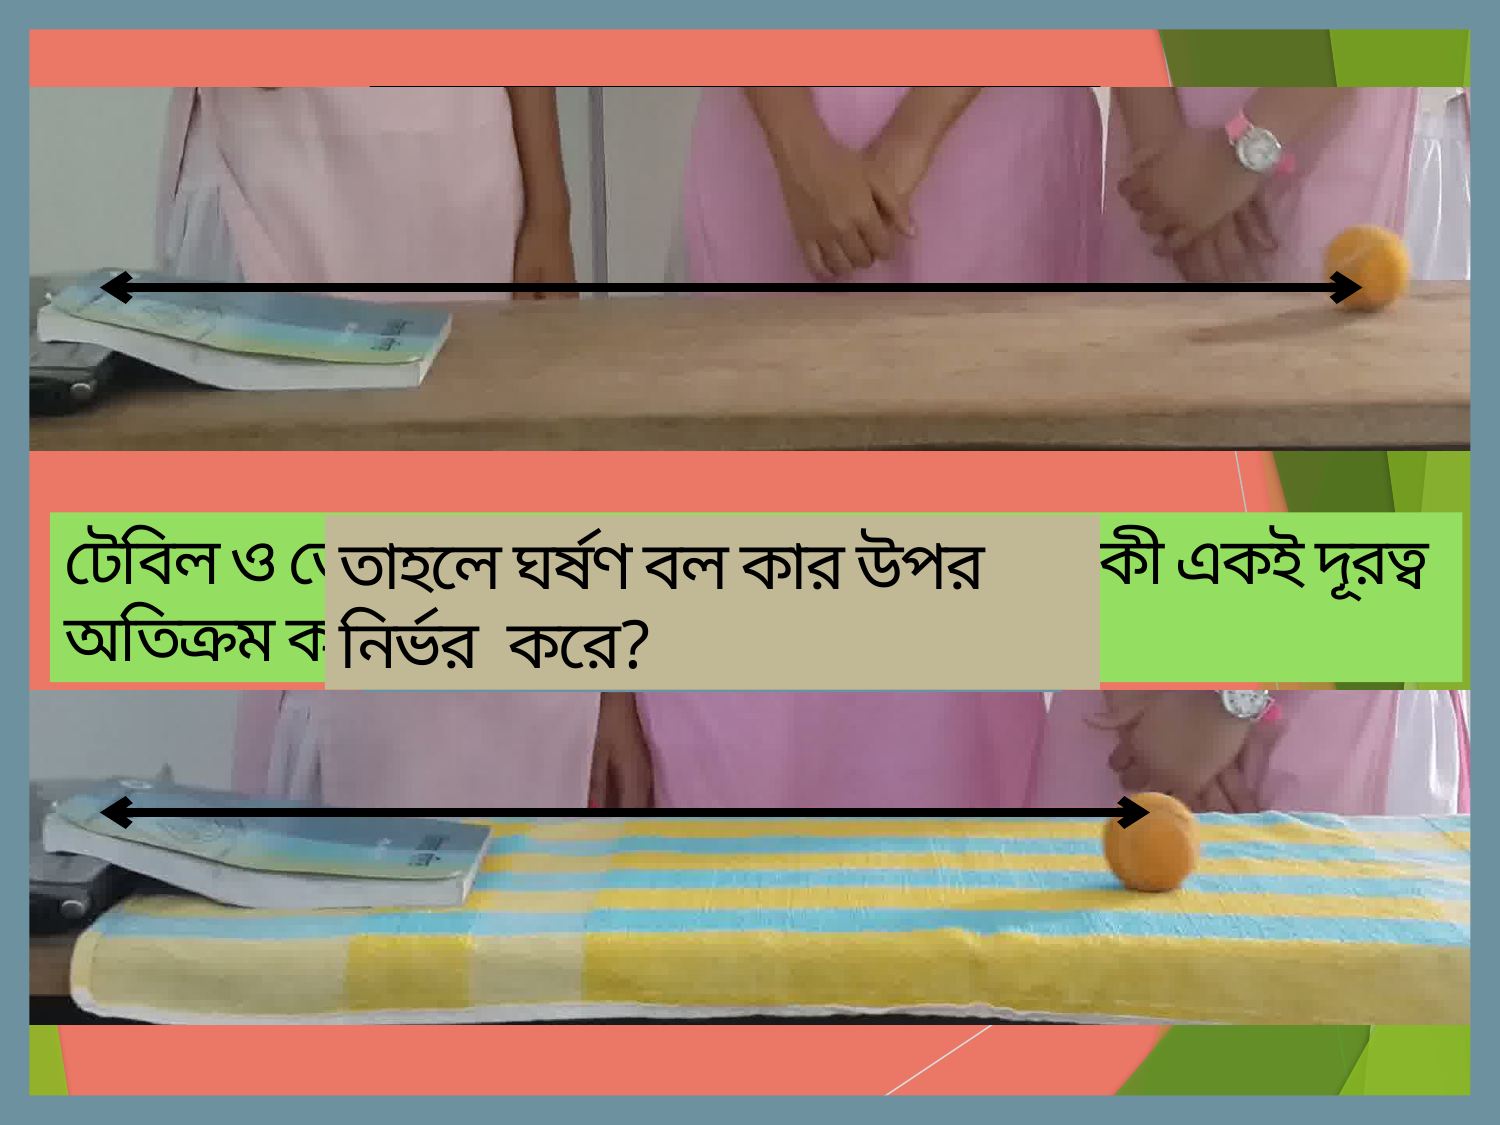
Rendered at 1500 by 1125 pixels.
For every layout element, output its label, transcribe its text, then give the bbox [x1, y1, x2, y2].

picture [10, 86, 1490, 451]
text_box [0, 0, 1500, 1125]
picture [24, 690, 1476, 1026]
text_box তাহলে ঘর্ষণ বল কার উপর নির্ভর করে? [324, 515, 1100, 689]
text_box টেবিল ও তোয়ালে উভয়ের উপর দিয়ে বলটি কী একই দূরত্ব অতিক্রম করেছে? [49, 512, 1463, 683]
